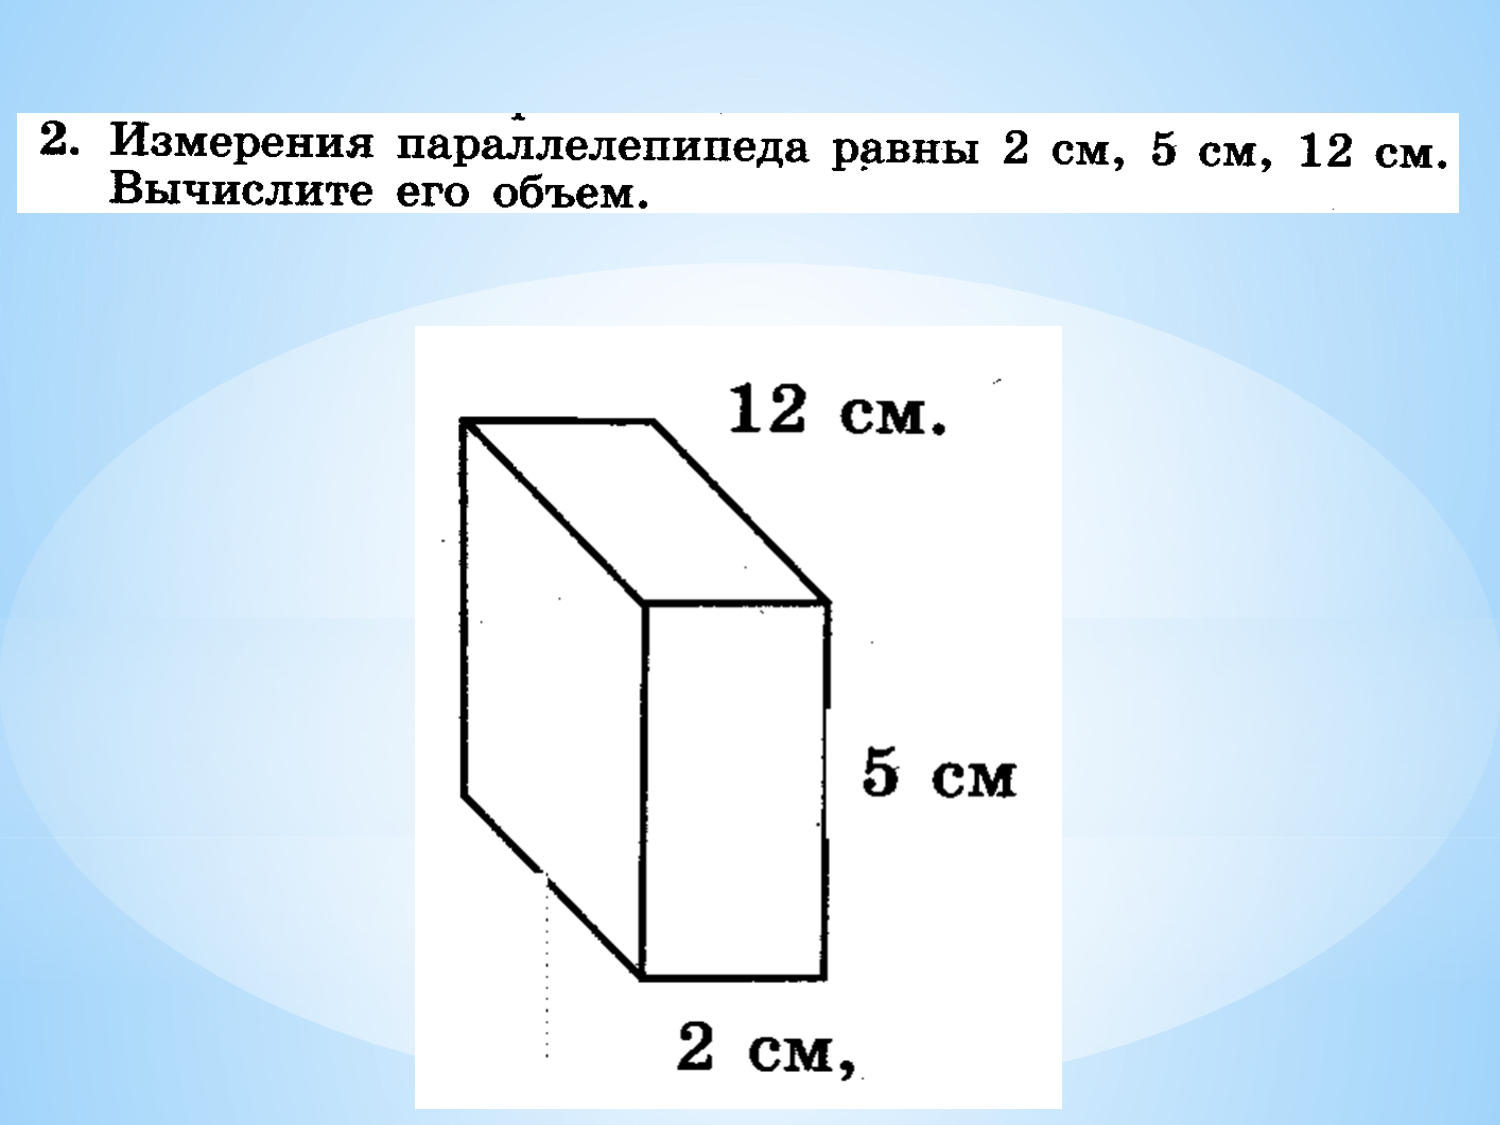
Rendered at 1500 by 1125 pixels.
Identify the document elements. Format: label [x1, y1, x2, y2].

picture [17, 113, 1459, 213]
picture [415, 325, 1062, 1109]
